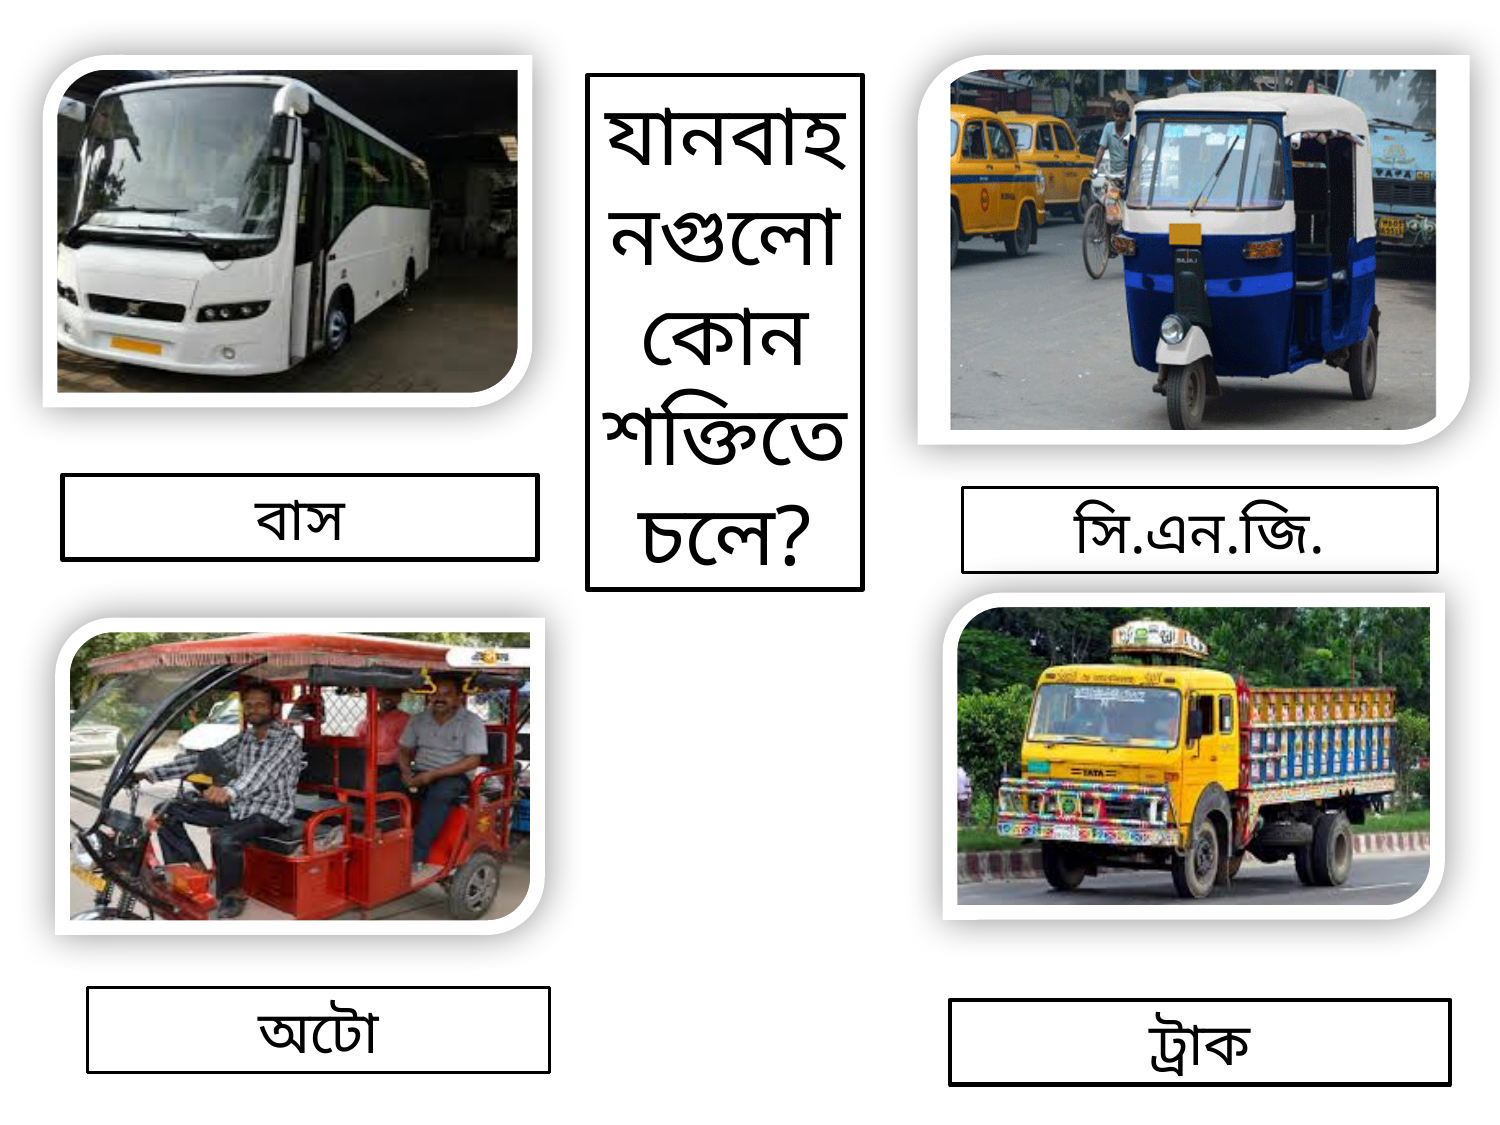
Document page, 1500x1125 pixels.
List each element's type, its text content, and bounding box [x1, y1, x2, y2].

picture [62, 624, 538, 928]
picture [924, 62, 1463, 438]
picture [949, 599, 1438, 913]
text_box ট্রাক [950, 999, 1450, 1085]
text_box সি.এন.জি. [962, 487, 1438, 573]
picture [49, 62, 526, 401]
text_box বাস [62, 474, 538, 560]
text_box অটো [87, 987, 550, 1073]
text_box যানবাহনগুলো কোন শক্তিতে চলে? [587, 75, 863, 590]
